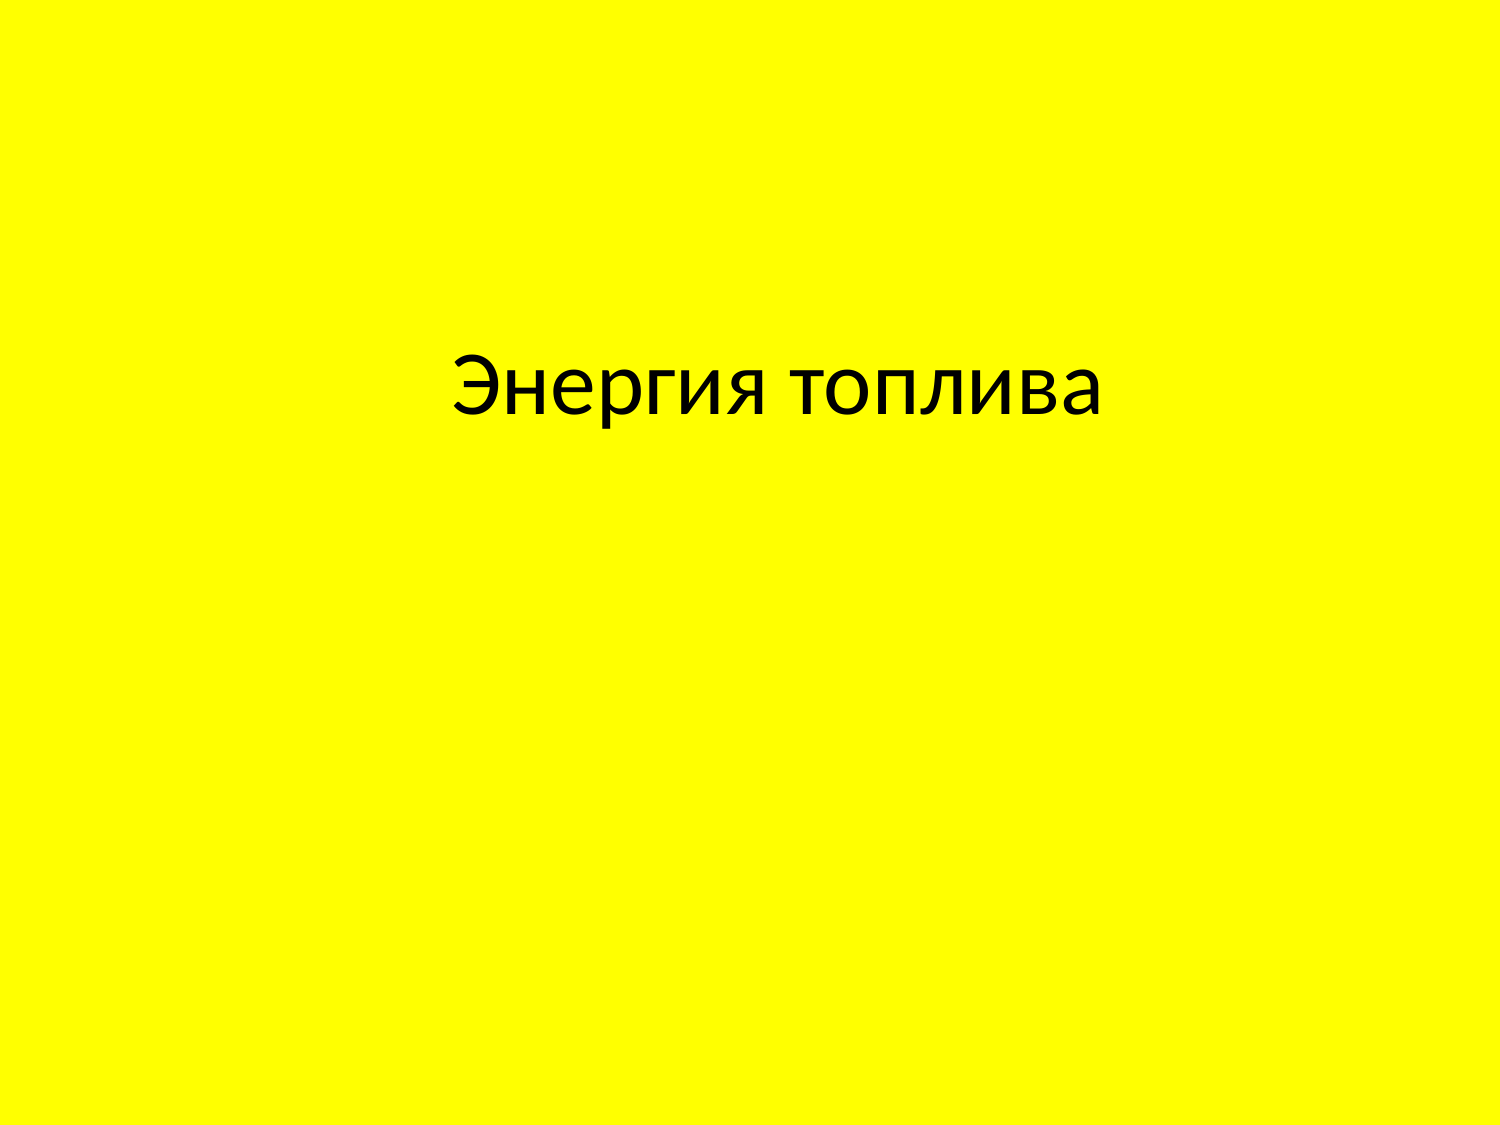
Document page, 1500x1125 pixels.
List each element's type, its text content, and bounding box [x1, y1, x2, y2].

title Энергия топлива [140, 257, 1416, 499]
